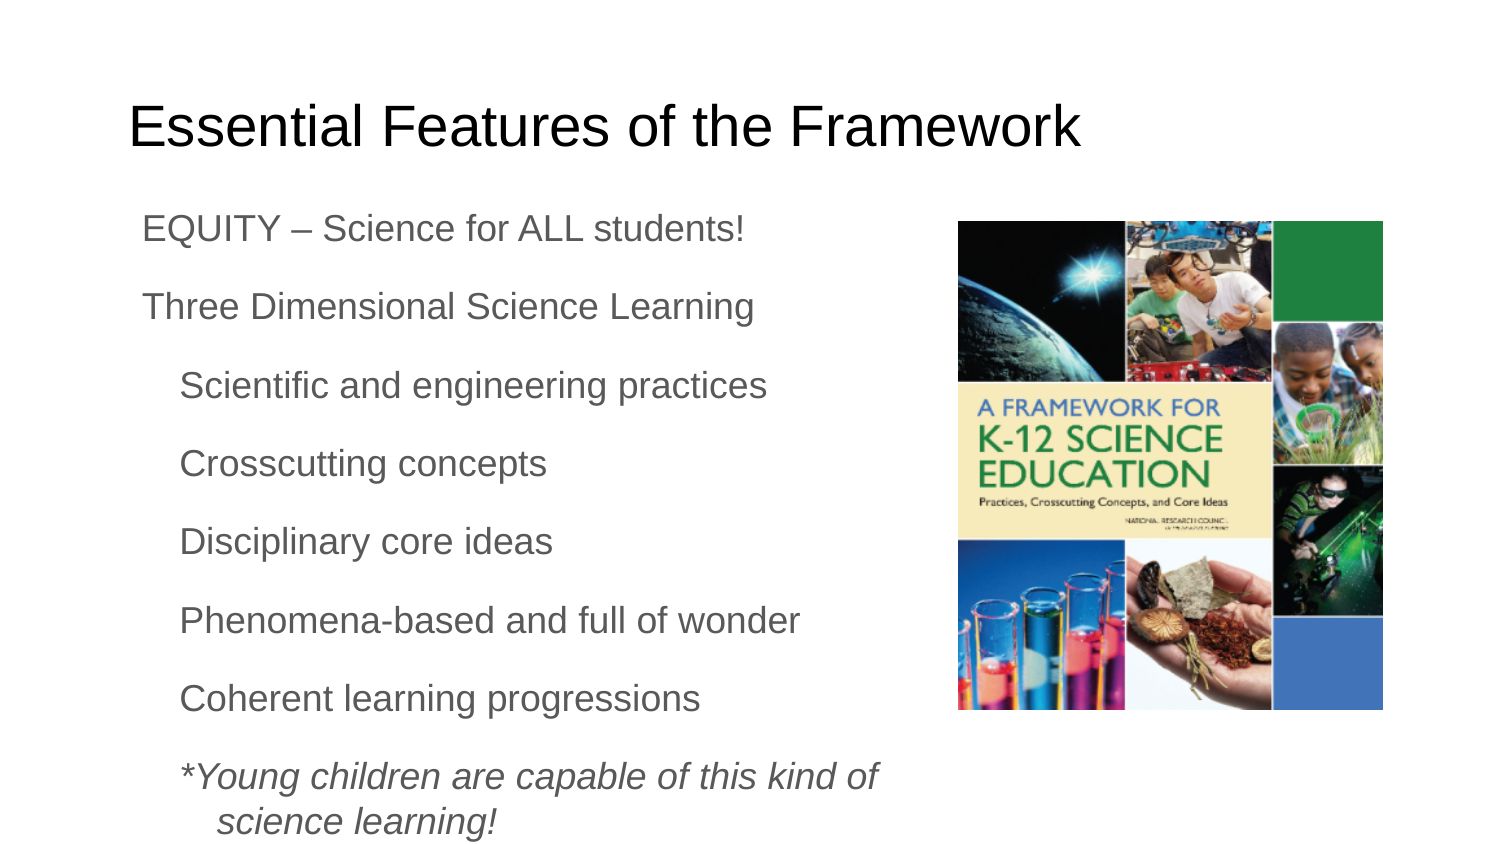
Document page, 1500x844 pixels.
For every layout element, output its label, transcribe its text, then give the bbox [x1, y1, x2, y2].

picture [958, 221, 1383, 710]
list EQUITY – Science for ALL students! Three Dimensional Science Learning Scientific and engineering practices Crosscutting concepts Disciplinary core ideas Phenomena-based and full of wonder Coherent learning progressions *Young children are capable of this kind of science learning! [126, 189, 913, 804]
title Essential Features of the Framework [113, 72, 1449, 167]
